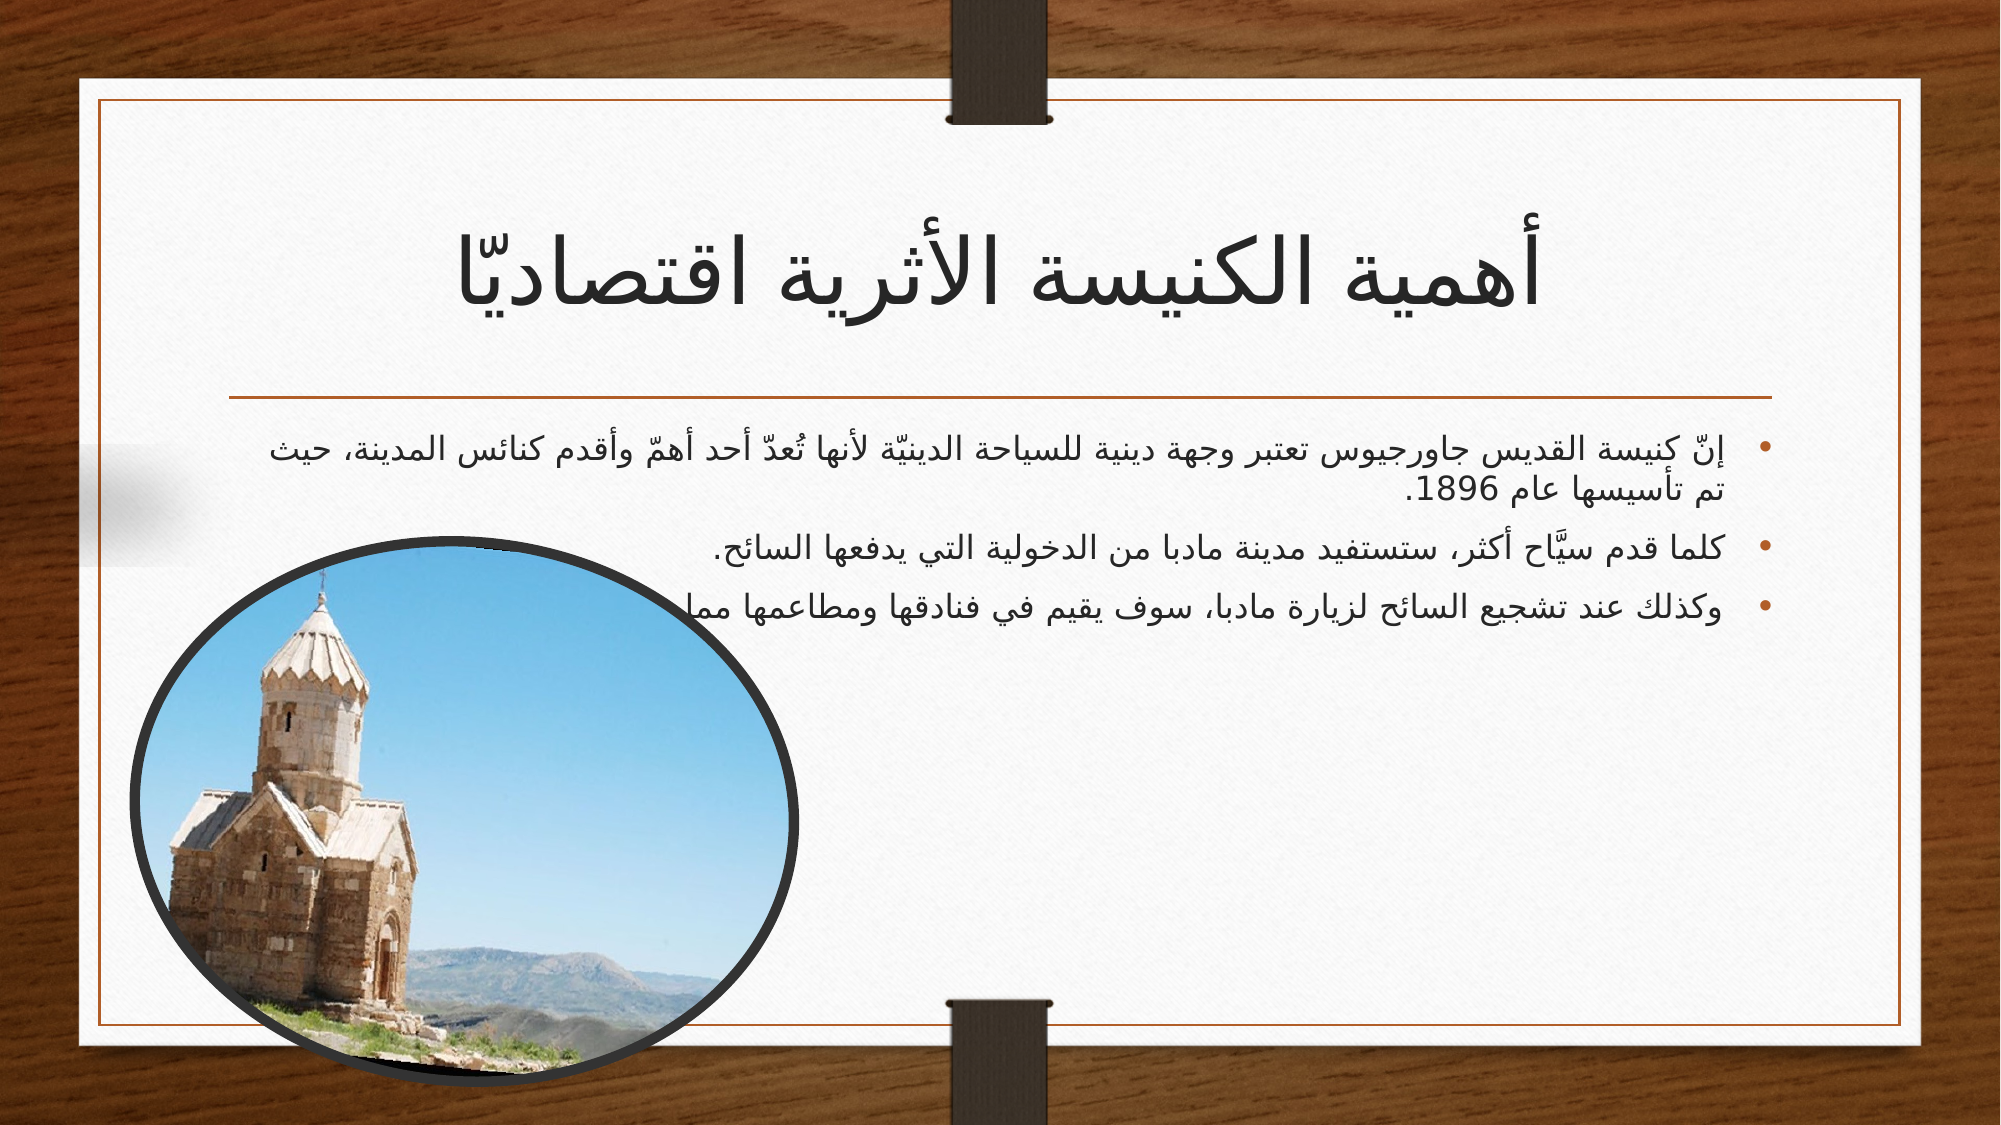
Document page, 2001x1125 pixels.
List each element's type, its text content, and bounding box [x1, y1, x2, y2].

list إنّ كنيسة القديس جاورجيوس تعتبر وجهة دينية للسياحة الدينيّة لأنها تُعدّ أحد أهمّ وأقدم كنائس المدينة، حيث تم تأسيسها عام 1896. كلما قدم سيَّاح أكثر، ستستفيد مدينة مادبا من الدخولية التي يدفعها السائح. وكذلك عند تشجيع السائح لزيارة مادبا، سوف يقيم في فنادقها ومطاعمها مما يجلب دخل لأهالي مادبا [212, 419, 1788, 964]
picture [0, 0, 2001, 1125]
title أهمية الكنيسة الأثرية اقتصاديّا [212, 161, 1788, 375]
